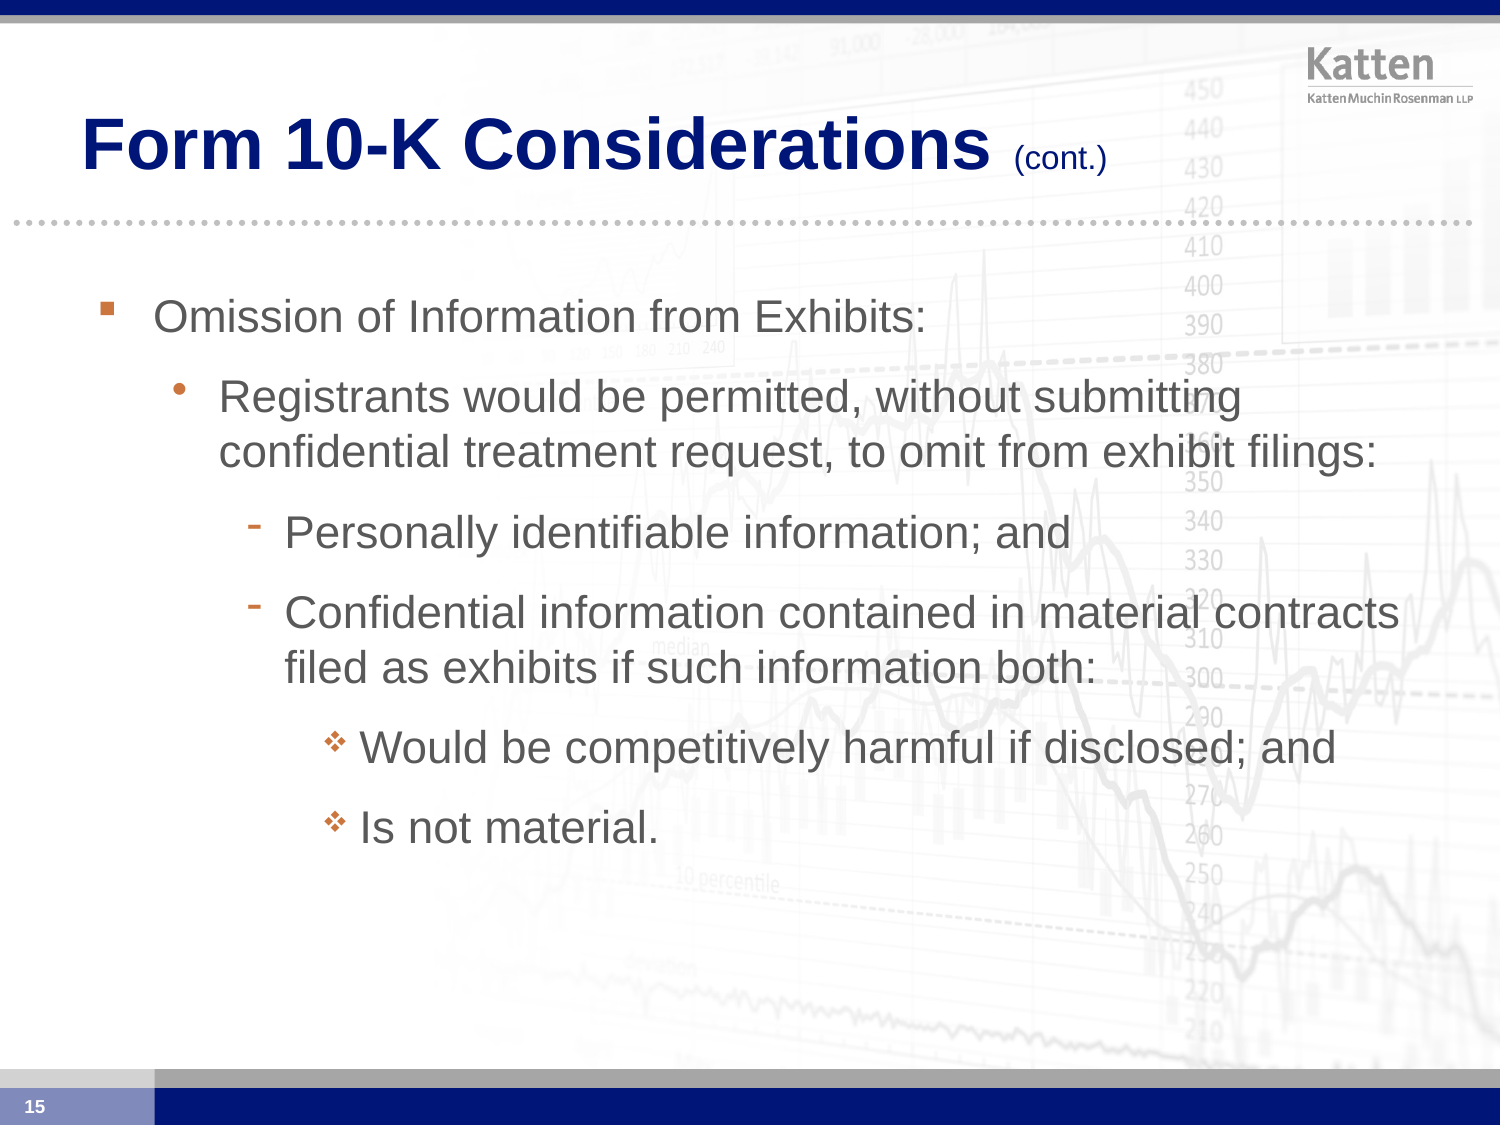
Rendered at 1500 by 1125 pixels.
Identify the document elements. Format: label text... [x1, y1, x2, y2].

title Form 10-K Considerations (cont.) [66, 84, 1454, 197]
list Omission of Information from Exhibits: Registrants would be permitted, without submitting confidential treatment request, to omit from exhibit filings: Personally identifiable information; and Confidential information contained in material contracts filed as exhibits if such information both: Would be competitively harmful if disclosed; and Is not material. [81, 279, 1463, 1038]
picture [0, 24, 1500, 1069]
